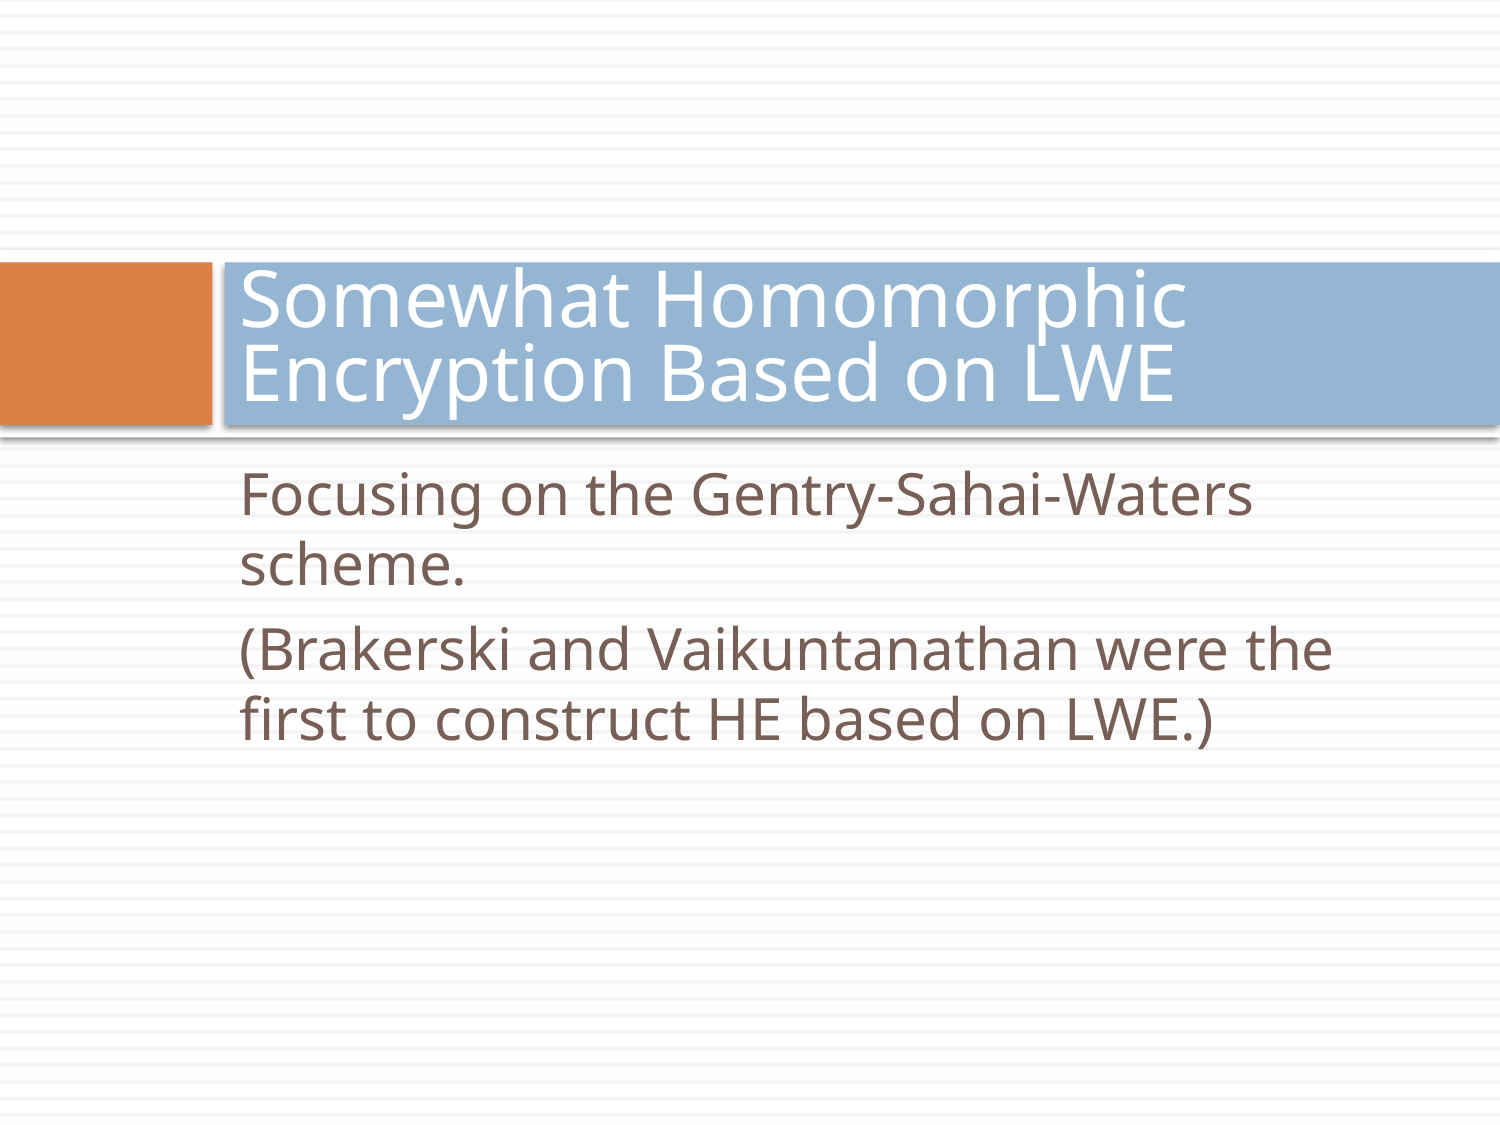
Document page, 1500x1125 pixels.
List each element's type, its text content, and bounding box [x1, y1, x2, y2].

title Somewhat Homomorphic Encryption Based on LWE [225, 262, 1475, 425]
list Focusing on the Gentry-Sahai-Waters scheme. (Brakerski and Vaikuntanathan were the first to construct HE based on LWE.) [225, 450, 1394, 725]
